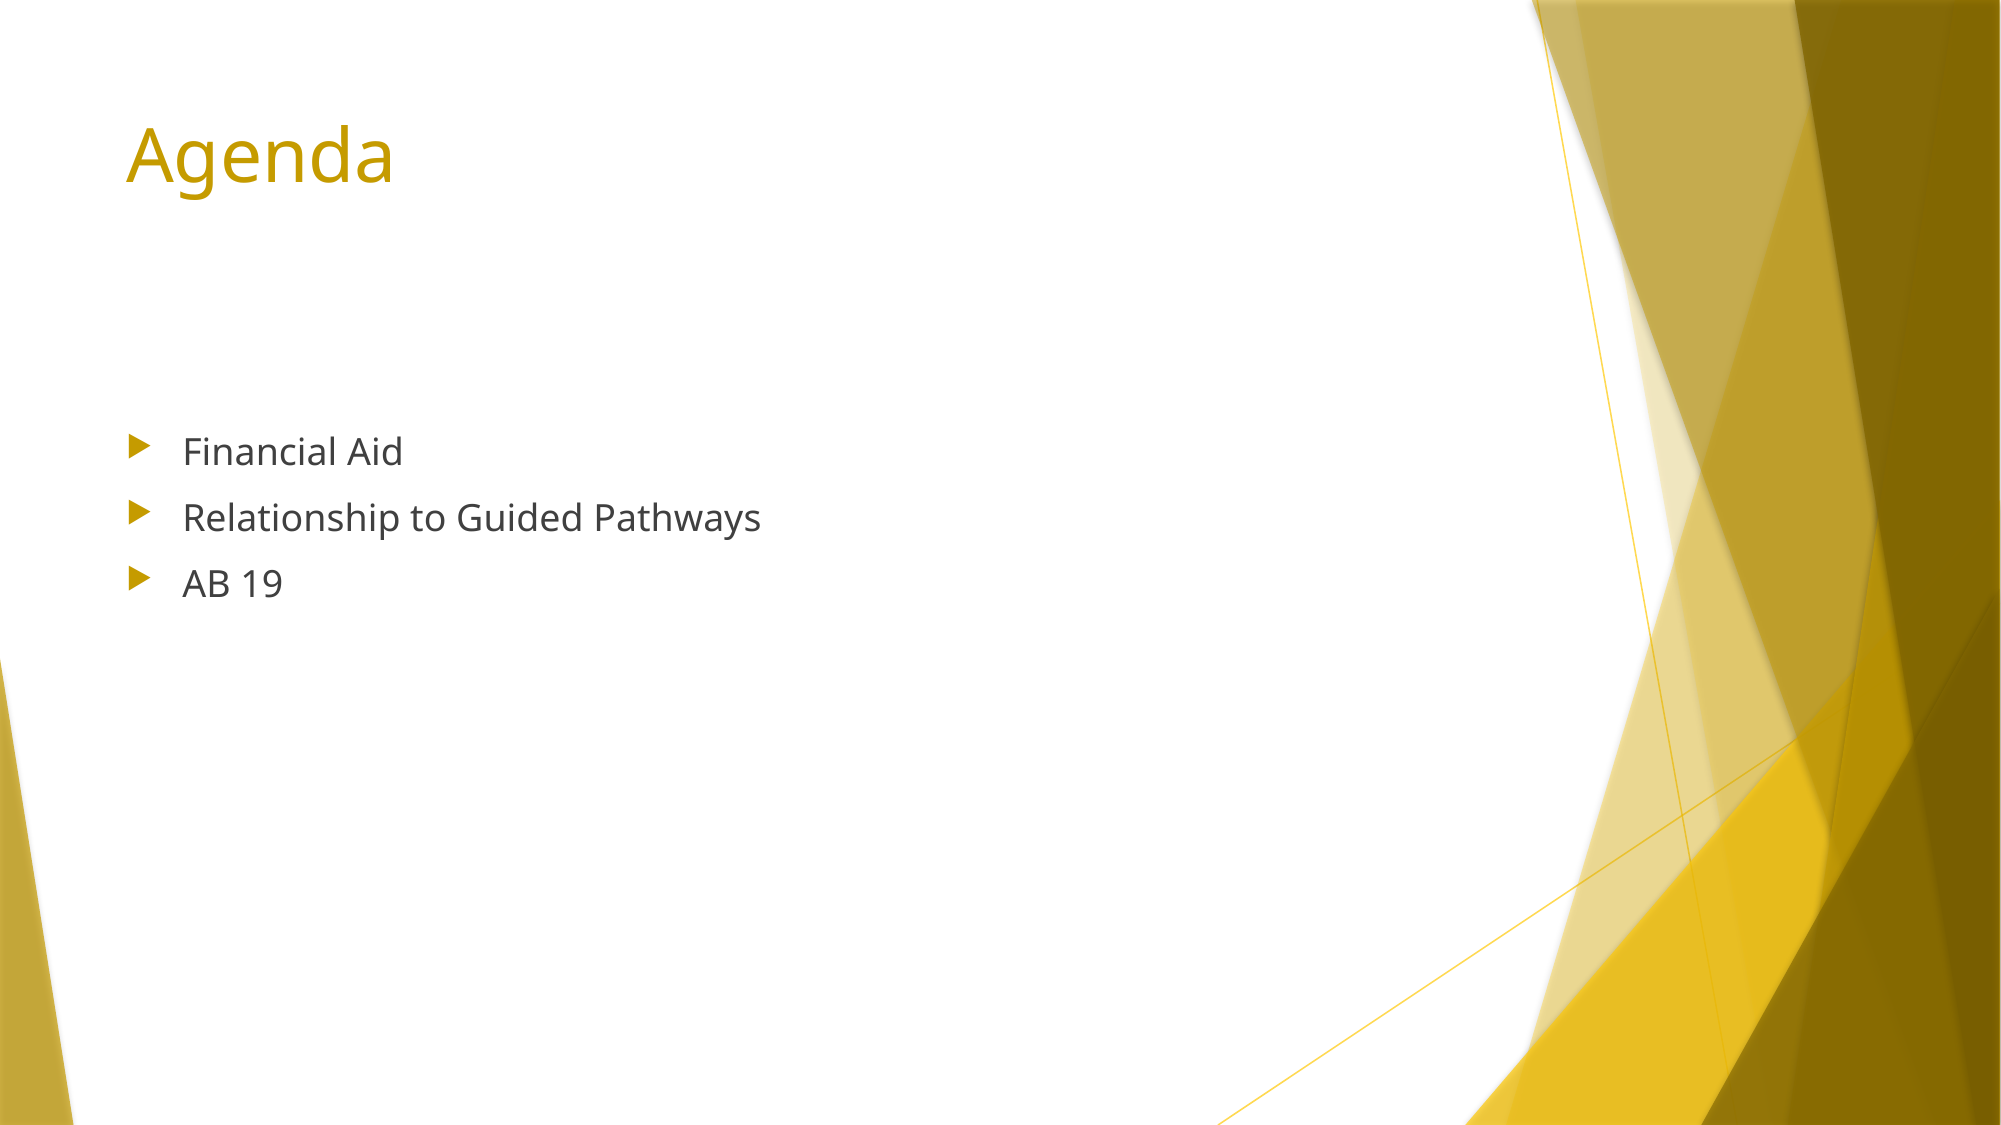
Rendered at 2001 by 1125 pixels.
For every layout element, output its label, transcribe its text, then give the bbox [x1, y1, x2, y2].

list Financial Aid Relationship to Guided Pathways AB 19 [111, 354, 1522, 992]
title Agenda [111, 99, 1522, 317]
